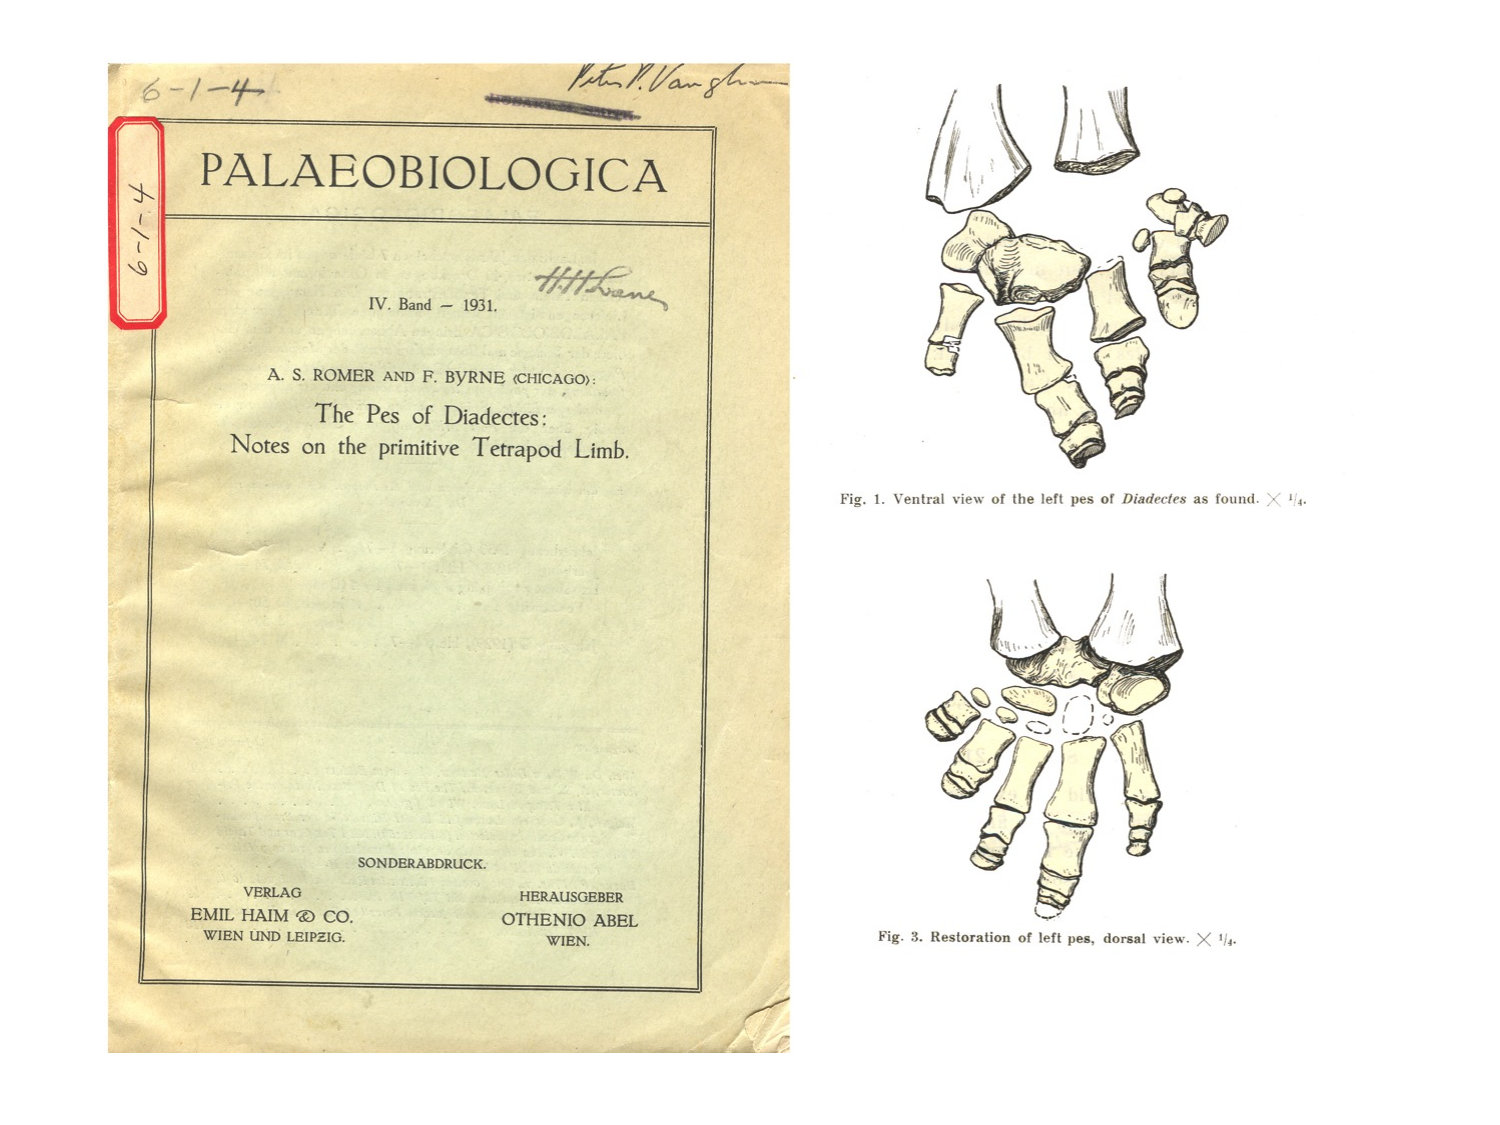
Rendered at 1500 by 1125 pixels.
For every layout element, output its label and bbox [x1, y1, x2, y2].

picture [103, 59, 1374, 1053]
